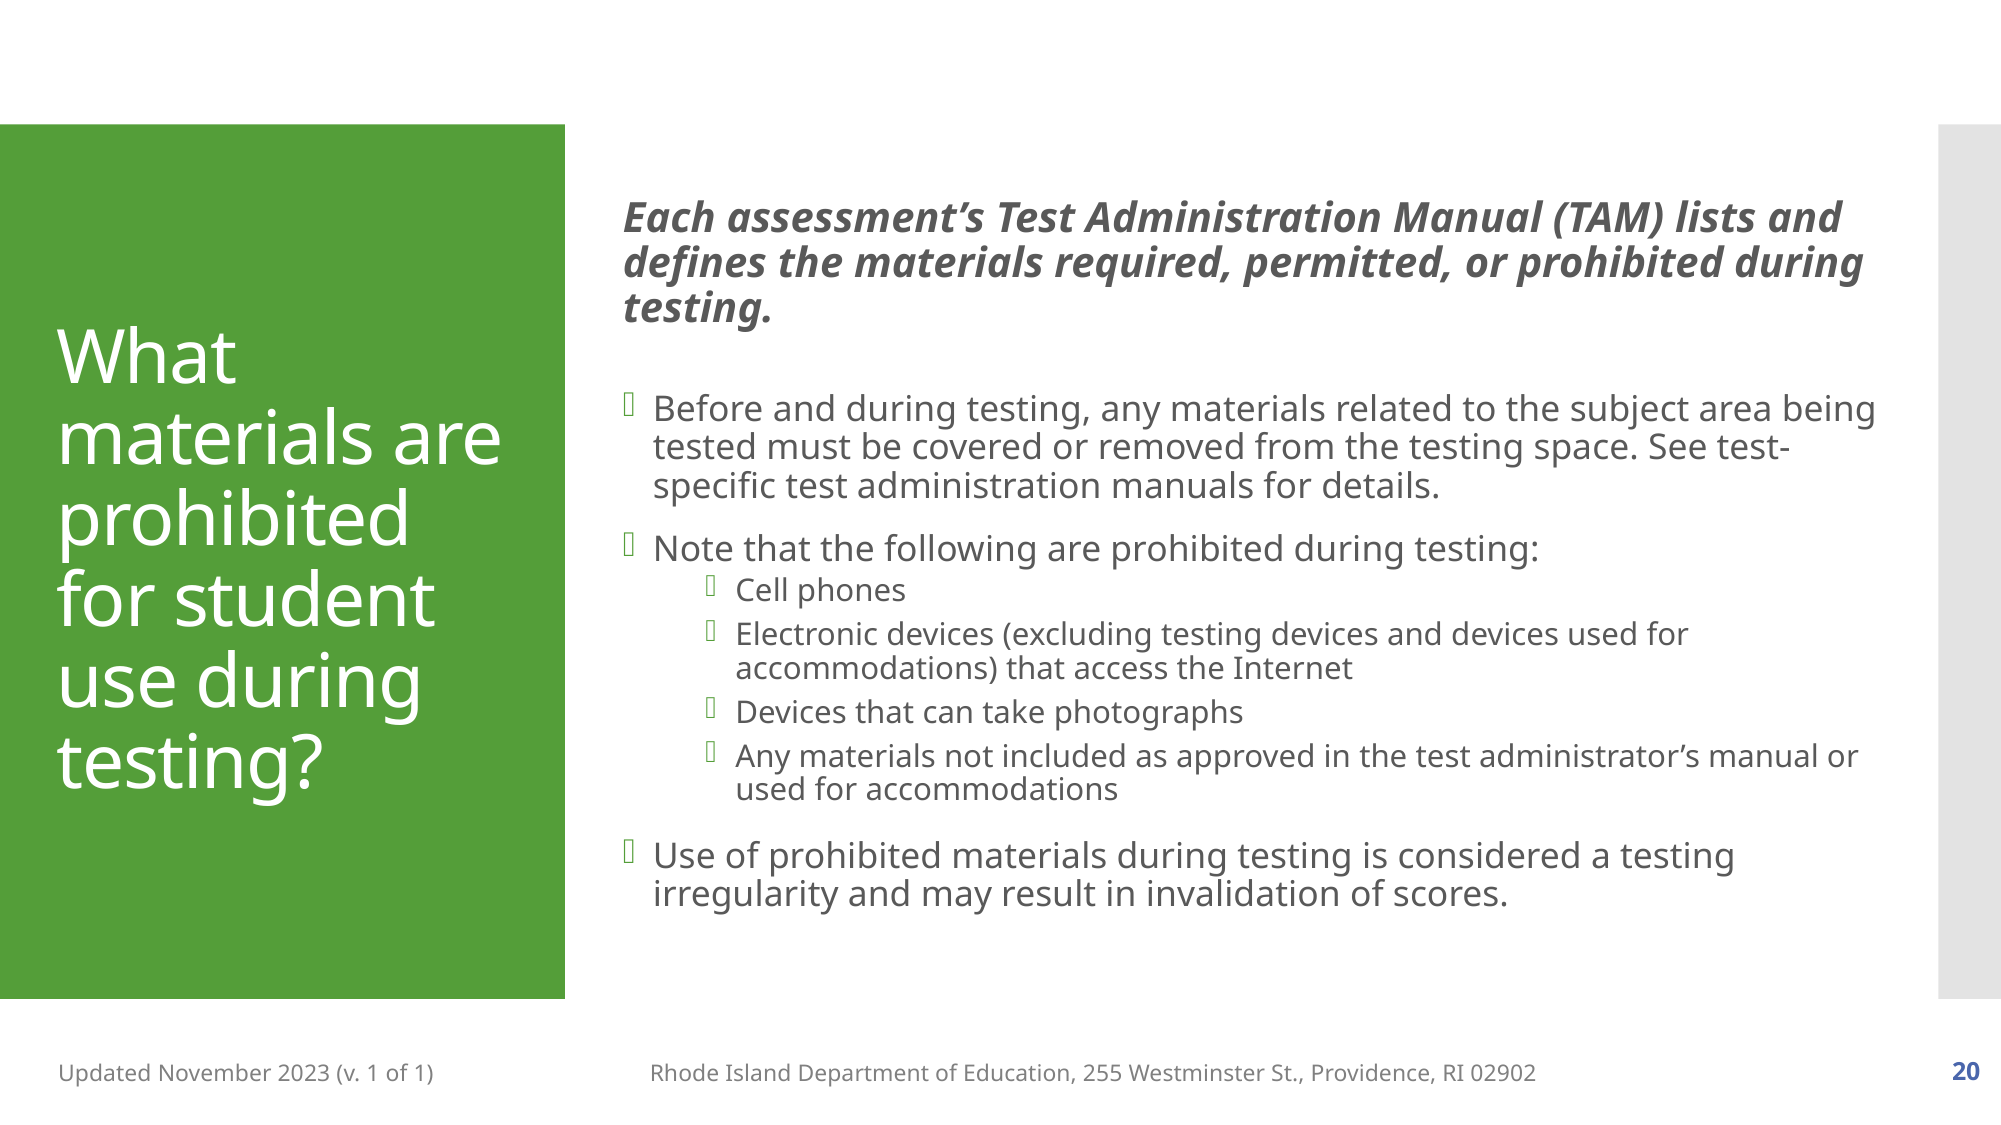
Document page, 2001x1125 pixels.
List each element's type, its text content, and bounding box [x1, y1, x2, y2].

title What materials are prohibited for student use during testing? [41, 184, 525, 940]
footer Rhode Island Department of Education, 255 Westminster St., Providence, RI 02902 [634, 1042, 1605, 1103]
slide_number 20 [1744, 1042, 1996, 1103]
list Each assessment’s Test Administration Manual (TAM) lists and defines the materials required, permitted, or prohibited during testing. Before and during testing, any materials related to the subject area being tested must be covered or removed from the testing space. See test-specific test administration manuals for details. Note that the following are prohibited during testing: Cell phones Electronic devices (excluding testing devices and devices used for accommodations) that access the Internet Devices that can take photographs Any materials not included as approved in the test administrator’s manual or used for accommodations Use of prohibited materials during testing is considered a testing irregularity and may result in invalidation of scores. [607, 117, 1915, 993]
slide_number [43, 1042, 493, 1103]
